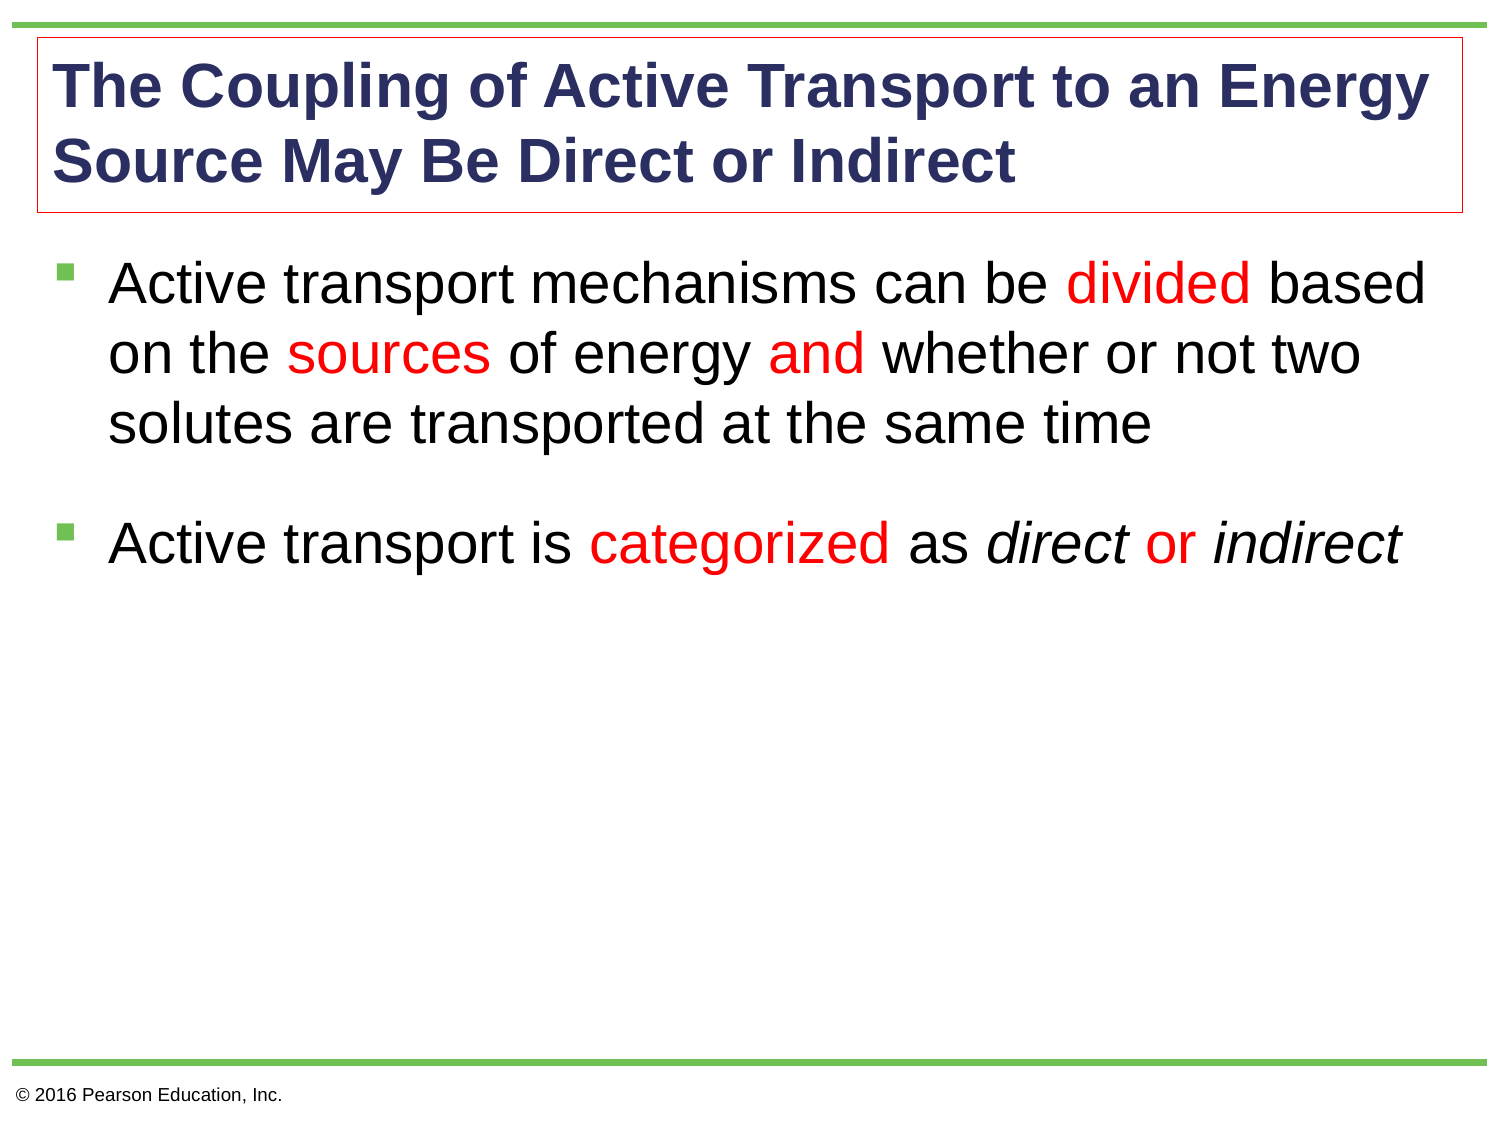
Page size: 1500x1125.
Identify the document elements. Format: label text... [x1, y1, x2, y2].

footer © 2016 Pearson Education, Inc. [0, 1062, 476, 1125]
list Active transport mechanisms can be divided based on the sources of energy and whether or not two solutes are transported at the same time Active transport is categorized as direct or indirect [37, 237, 1463, 1050]
title The Coupling of Active Transport to an Energy Source May Be Direct or Indirect [37, 37, 1463, 213]
